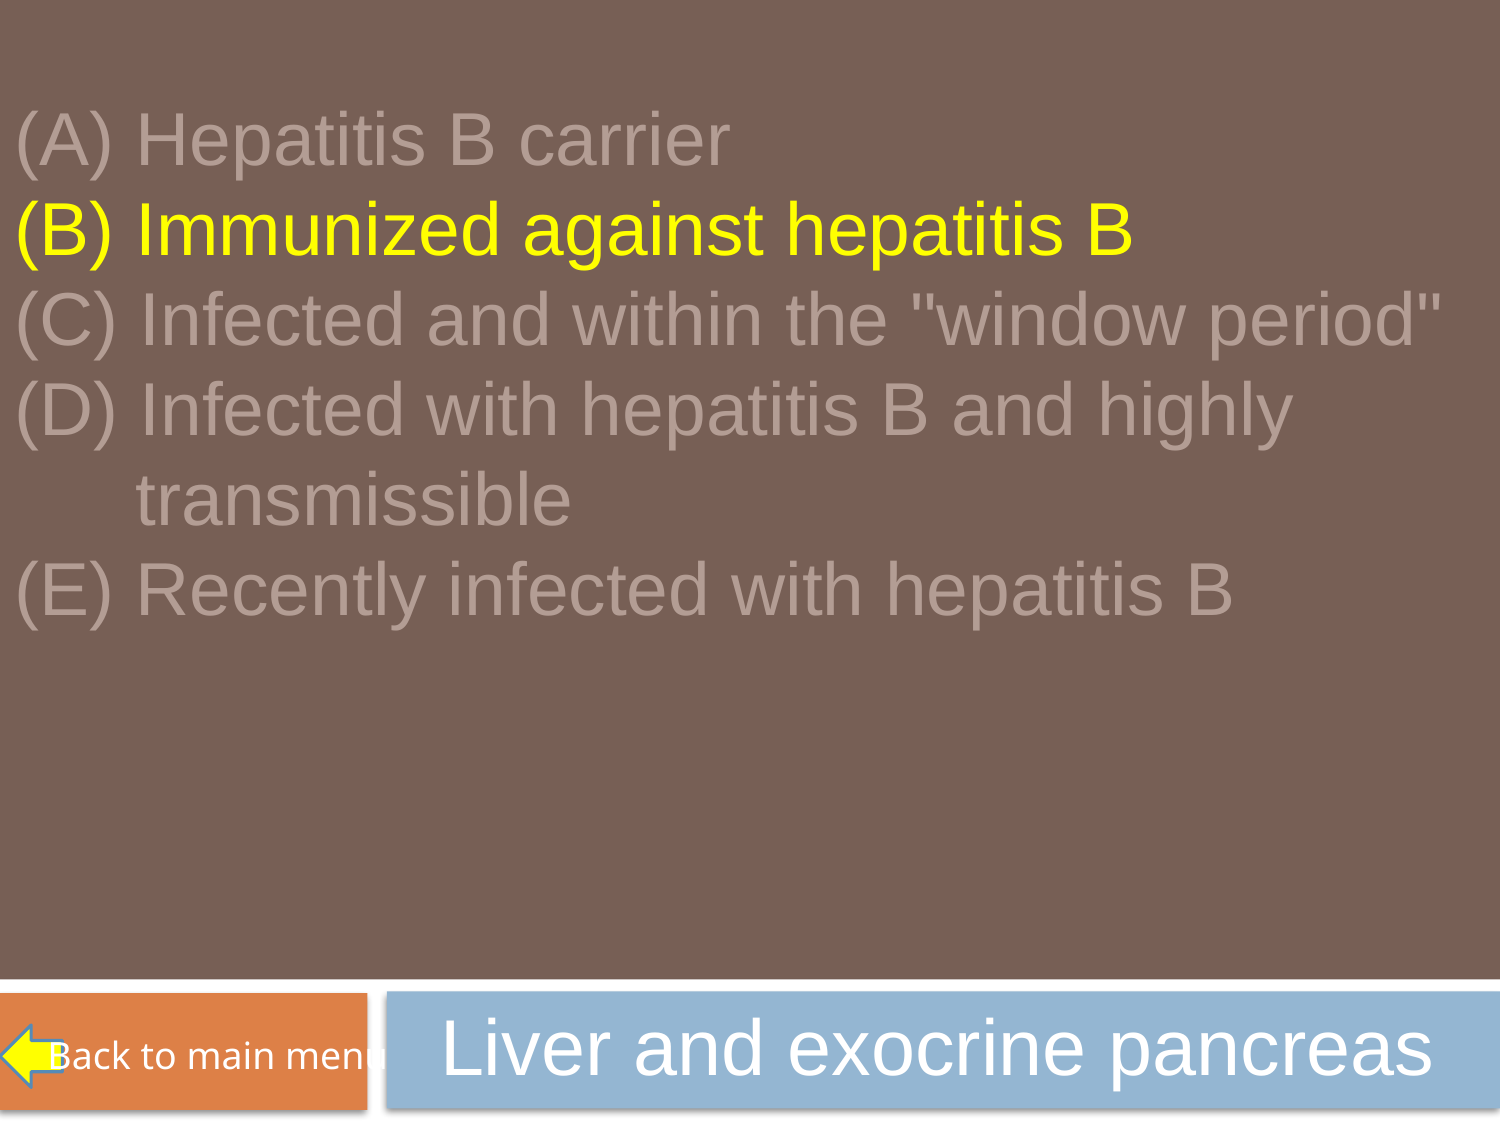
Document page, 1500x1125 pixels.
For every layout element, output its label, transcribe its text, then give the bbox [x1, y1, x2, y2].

text_box [0, 1023, 33, 1089]
subtitle Liver and exocrine pancreas [387, 987, 1488, 1100]
text_box Back to main menu [32, 1024, 403, 1085]
text_box (A) Hepatitis B carrier (B) Immunized against hepatitis B (C) Infected and within the "window period" (D) Infected with hepatitis B and highly transmissible (E) Recently infected with hepatitis B [0, 82, 1500, 638]
